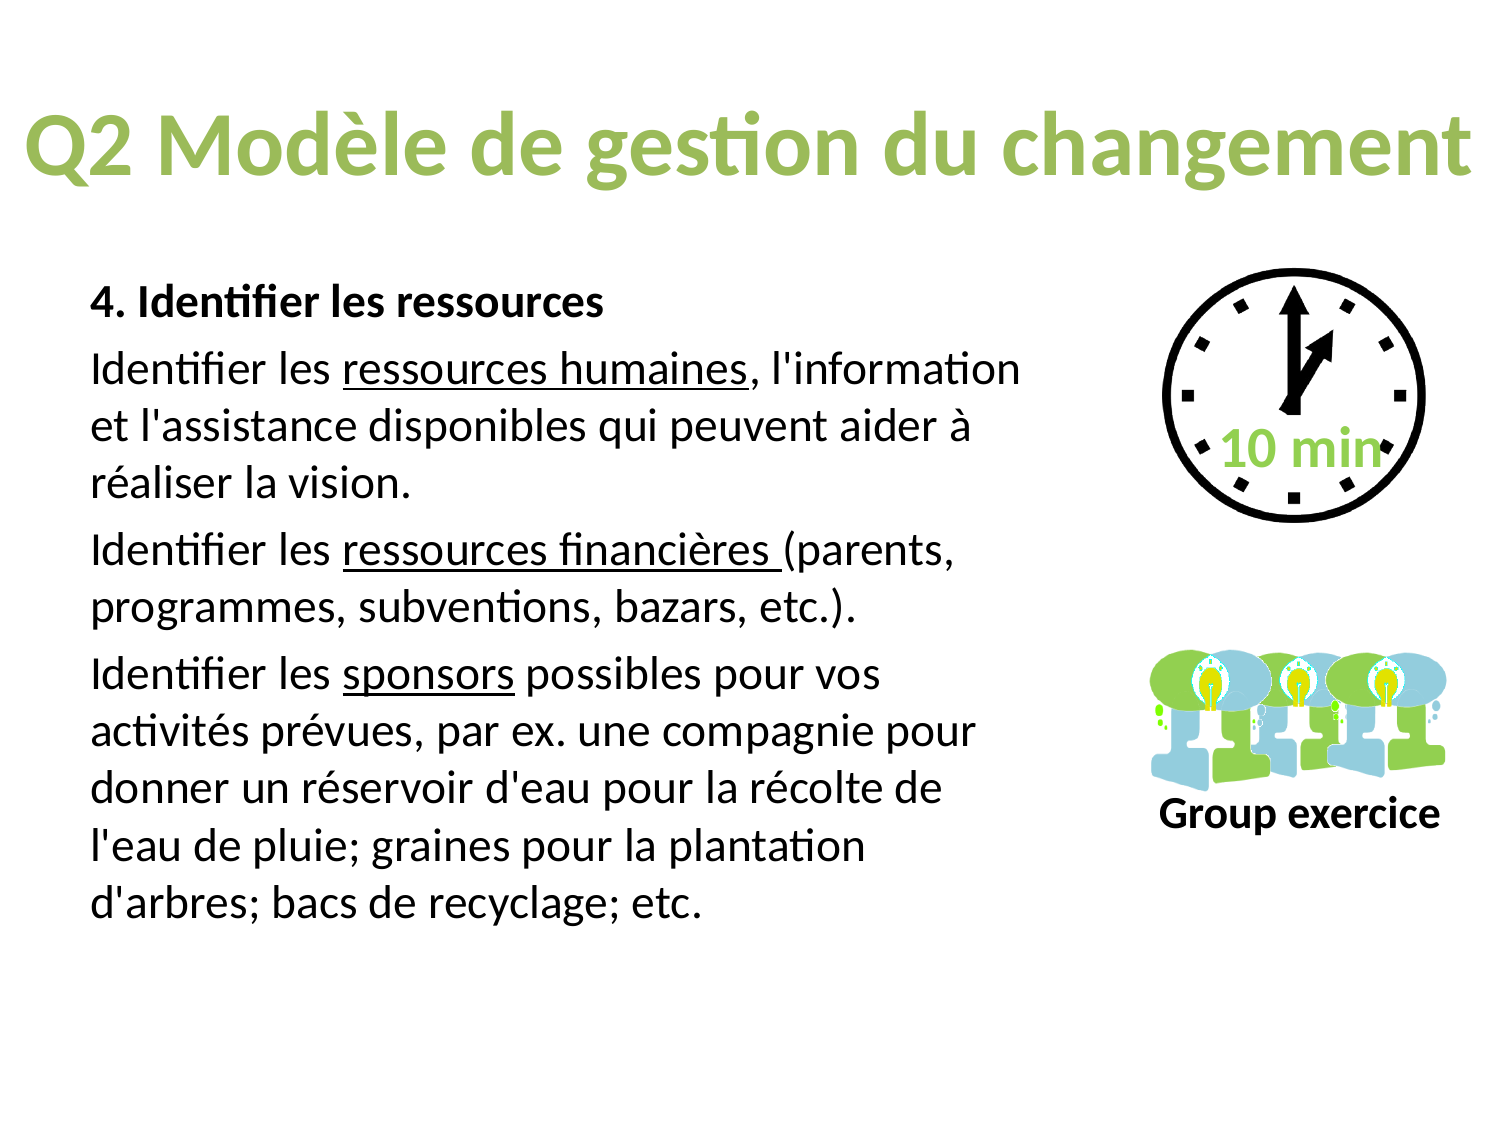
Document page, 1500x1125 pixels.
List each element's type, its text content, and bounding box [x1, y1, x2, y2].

text_box Group exercice [1112, 774, 1488, 845]
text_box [1149, 649, 1451, 801]
picture [1162, 262, 1427, 526]
title Q2 Modèle de gestion du changement [0, 45, 1500, 233]
list 4. Identifier les ressources Identifier les ressources humaines, l'information et l'assistance disponibles qui peuvent aider à réaliser la vision. Identifier les ressources financières (parents, programmes, subventions, bazars, etc.). Identifier les sponsors possibles pour vos activités prévues, par ex. une compagnie pour donner un réservoir d'eau pour la récolte de l'eau de pluie; graines pour la plantation d'arbres; bacs de recyclage; etc. [75, 262, 1038, 1005]
